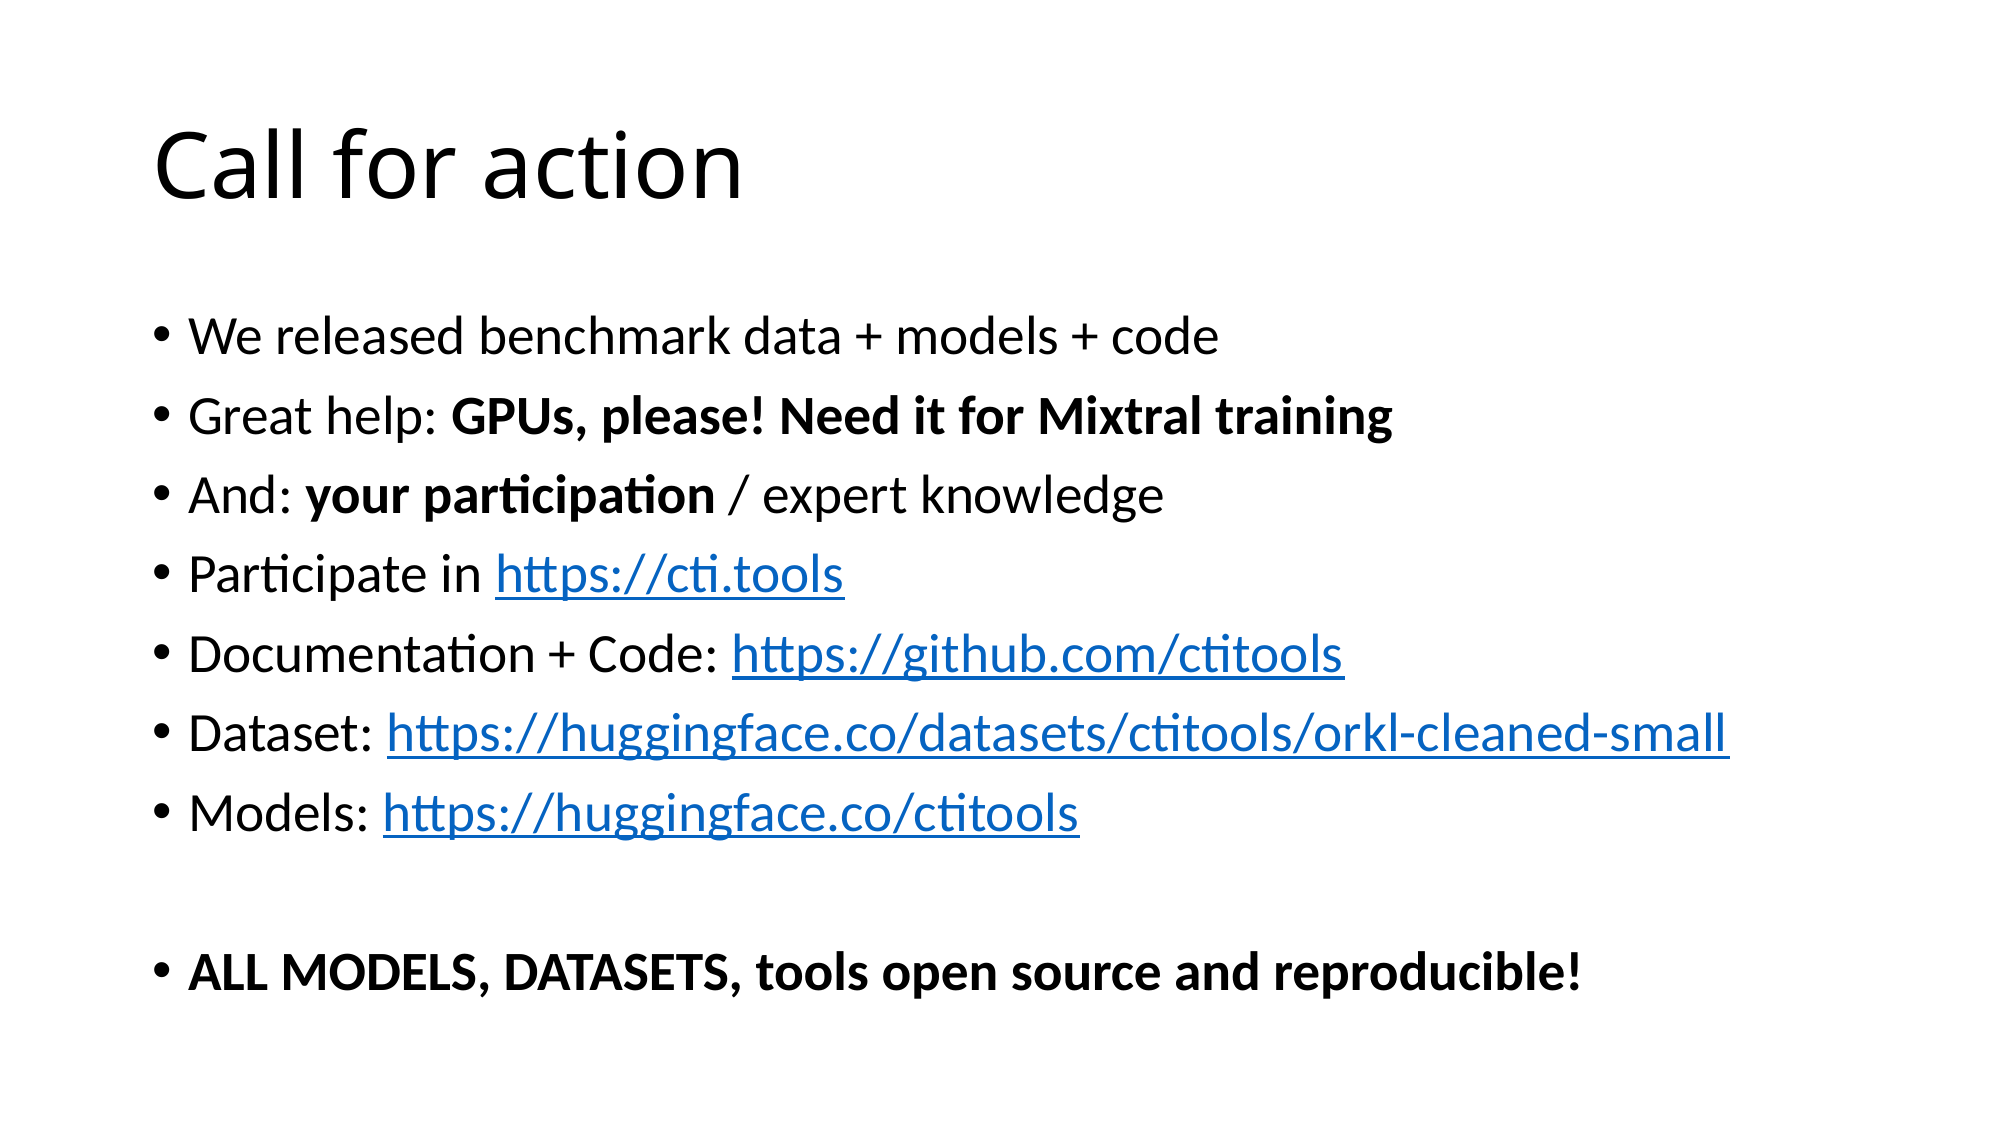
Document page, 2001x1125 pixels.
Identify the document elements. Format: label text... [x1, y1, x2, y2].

list We released benchmark data + models + code Great help: GPUs, please! Need it for Mixtral training And: your participation / expert knowledge Participate in https://cti.tools Documentation + Code: https://github.com/ctitools Dataset: https://huggingface.co/datasets/ctitools/orkl-cleaned-small Models: https://huggingface.co/ctitools ALL MODELS, DATASETS, tools open source and reproducible! [137, 299, 1863, 1014]
title Call for action [137, 59, 1863, 278]
